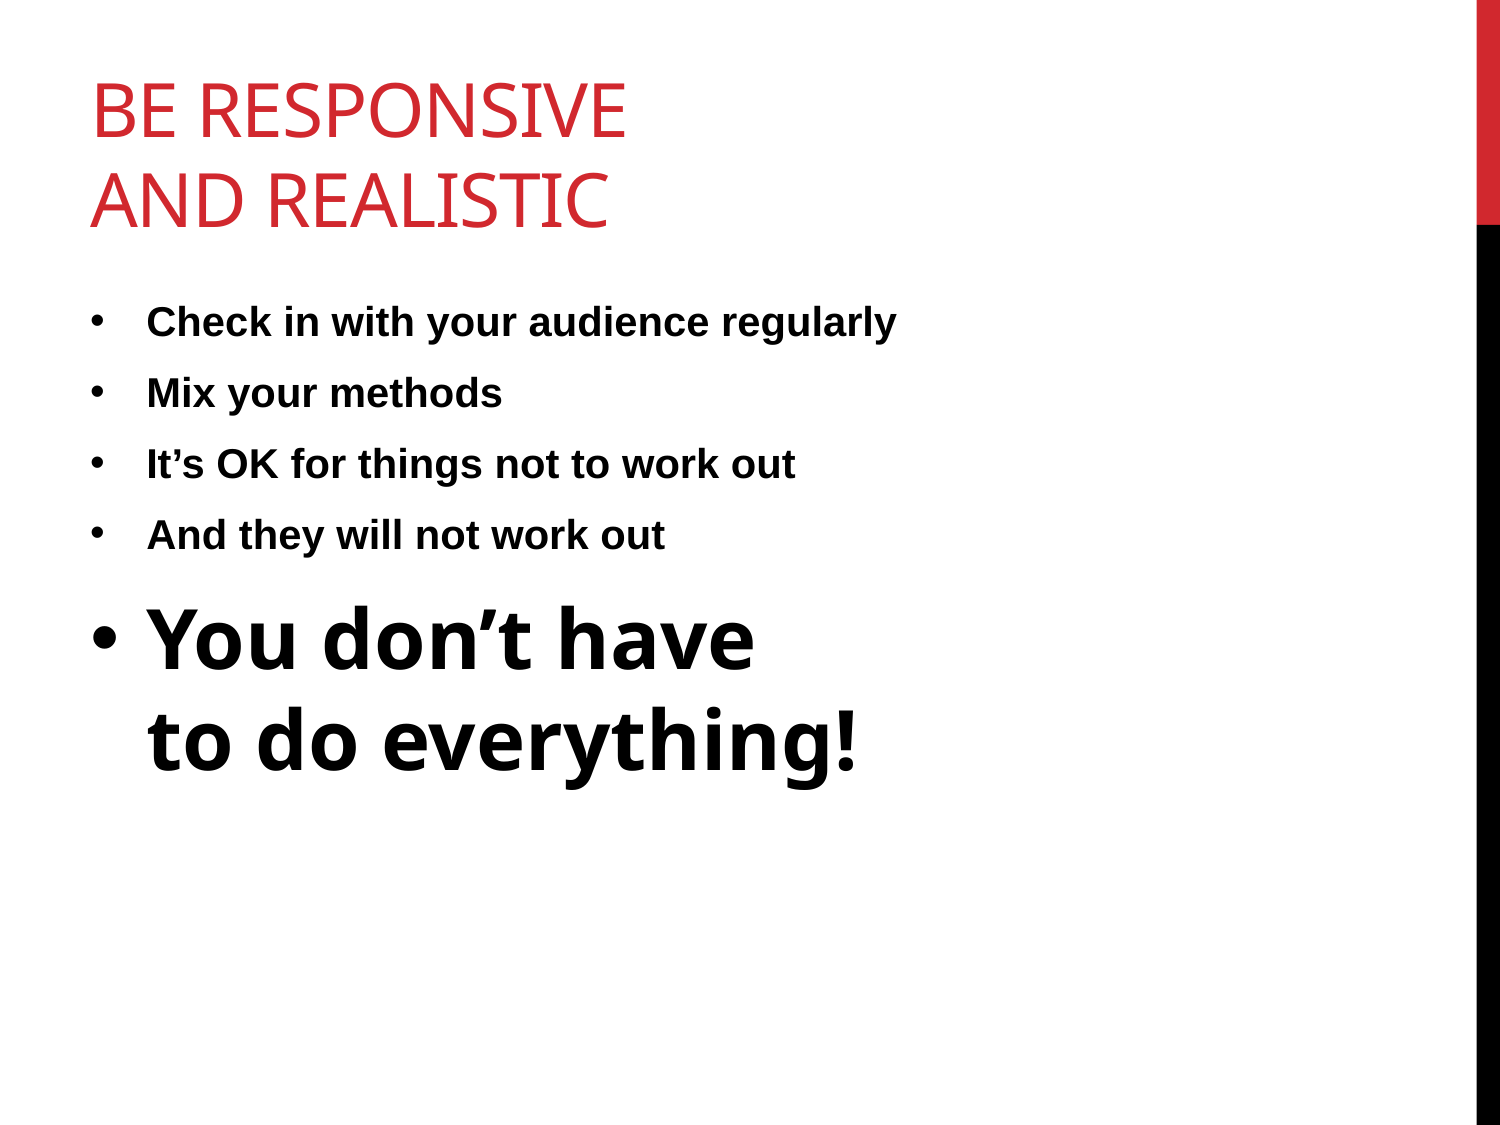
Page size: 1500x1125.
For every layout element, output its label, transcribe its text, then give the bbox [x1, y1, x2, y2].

list Check in with your audience regularly Mix your methods It’s OK for things not to work out And they will not work out You don’t have to do everything! [75, 287, 1325, 1005]
title Be responsive and realistic [75, 25, 1279, 250]
